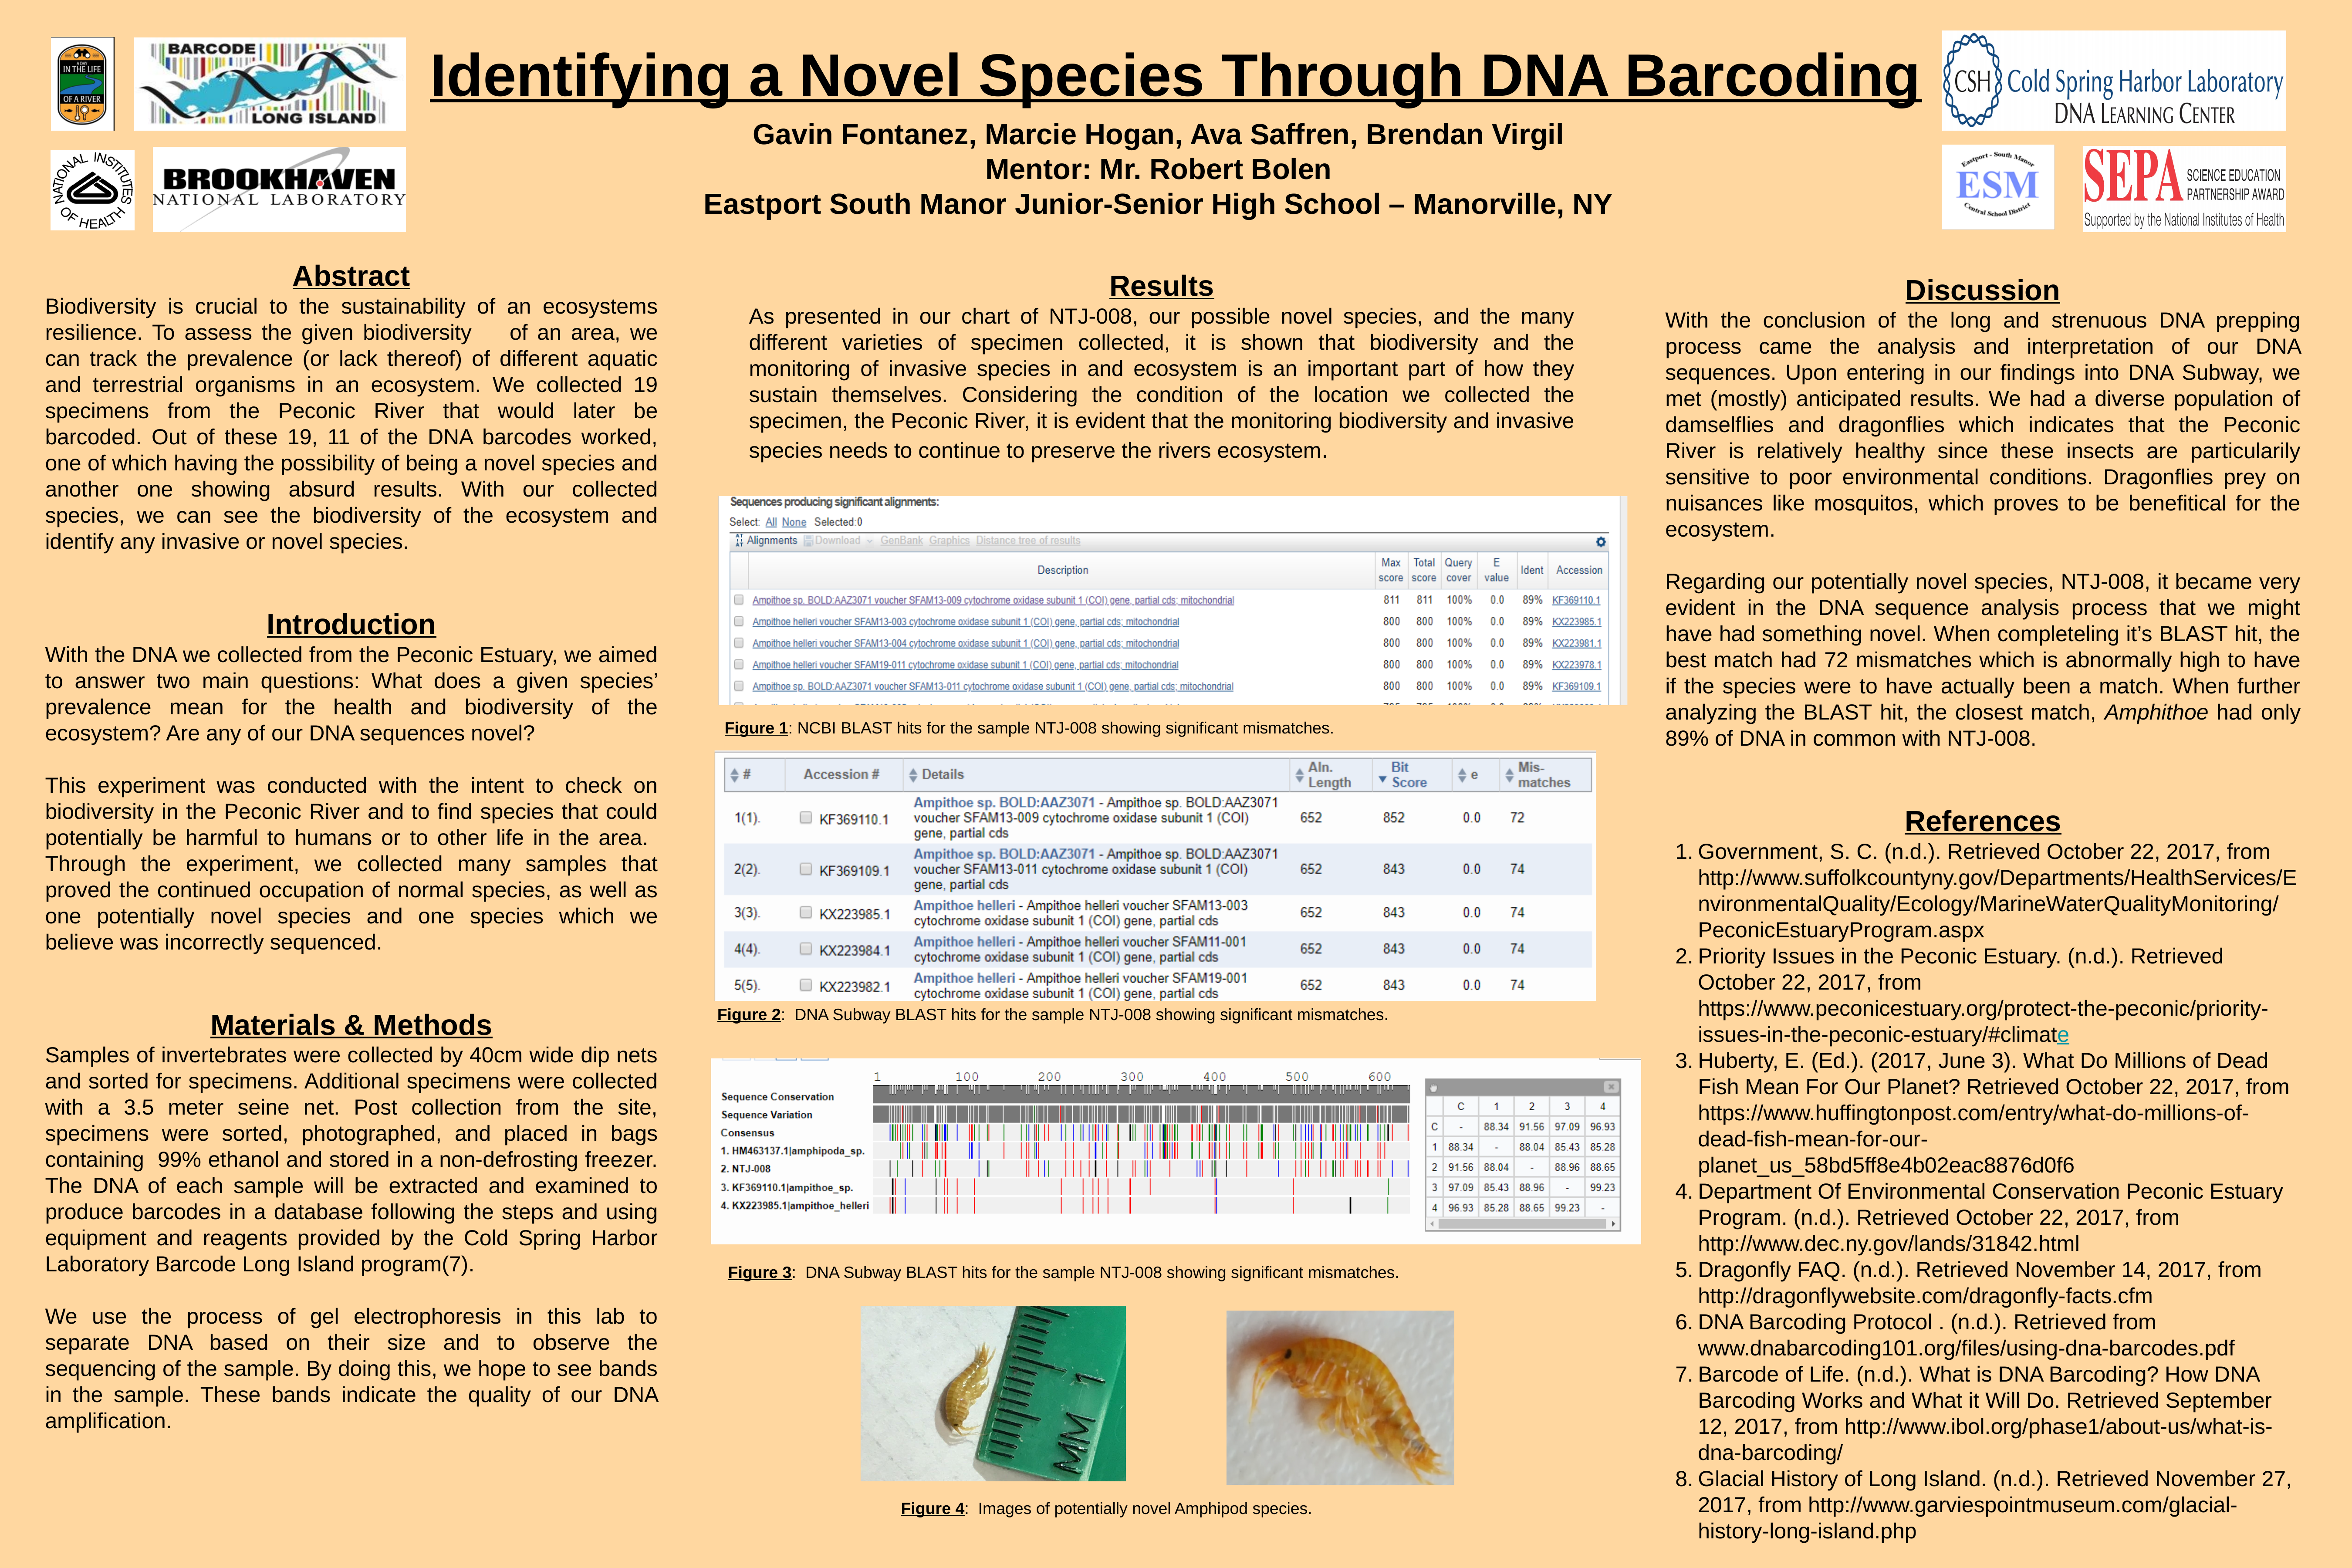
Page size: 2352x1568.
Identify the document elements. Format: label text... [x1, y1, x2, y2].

picture [860, 1260, 1126, 1527]
picture [1942, 30, 2286, 131]
picture [51, 37, 115, 131]
picture [714, 750, 1596, 1001]
picture [2083, 146, 2286, 232]
text_box Abstract Biodiversity is crucial to the sustainability of an ecosystems resilience. To assess the given biodiversity of an area, we can track the prevalence (or lack thereof) of different aquatic and terrestrial organisms in an ecosystem. We collected 19 specimens from the Peconic River that would later be barcoded. Out of these 19, 11 of the DNA barcodes worked, one of which having the possibility of being a novel species and another one showing absurd results. With our collected species, we can see the biodiversity of the ecosystem and identify any invasive or novel species. Introduction With the DNA we collected from the Peconic Estuary, we aimed to answer two main questions: What does a given species’ prevalence mean for the health and biodiversity of the ecosystem? Are any of our DNA sequences novel? This experiment was conducted with the intent to check on biodiversity in the Peconic River and to find species that could potentially be harmful to humans or to other life in the area. Through the experiment, we collected many samples that proved the continued occupation of normal species, as well as one potentially novel species and one species which we believe was incorrectly sequenced. Materials & Methods Samples of invertebrates were collected by 40cm wide dip nets and sorted for specimens. Additional specimens were collected with a 3.5 meter seine net. Post collection from the site, specimens were sorted, photographed, and placed in bags containing 99% ethanol and stored in a non-defrosting freezer. The DNA of each sample will be extracted and examined to produce barcodes in a database following the steps and using equipment and reagents provided by the Cold Spring Harbor Laboratory Barcode Long Island program(7). We use the process of gel electrophoresis in this lab to separate DNA based on their size and to observe the sequencing of the sample. By doing this, we hope to see bands in the sample. These bands indicate the quality of our DNA amplification. [38, 250, 665, 1568]
picture [1942, 144, 2056, 230]
picture [1227, 1283, 1454, 1512]
text_box Figure 4: Images of potentially novel Amphipod species. [894, 1494, 1507, 1536]
picture [134, 37, 406, 131]
picture [718, 496, 1628, 705]
text_box Discussion With the conclusion of the long and strenuous DNA prepping process came the analysis and interpretation of our DNA sequences. Upon entering in our findings into DNA Subway, we met (mostly) anticipated results. We had a diverse population of damselflies and dragonflies which indicates that the Peconic River is relatively healthy since these insects are particularily sensitive to poor environmental conditions. Dragonflies prey on nuisances like mosquitos, which proves to be benefitical for the ecosystem. Regarding our potentially novel species, NTJ-008, it became very evident in the DNA sequence analysis process that we might have had something novel. When completeling it’s BLAST hit, the best match had 72 mismatches which is abnormally high to have if the species were to have actually been a match. When further analyzing the BLAST hit, the closest match, Amphithoe had only 89% of DNA in common with NTJ-008. References Government, S. C. (n.d.). Retrieved October 22, 2017, from http://www.suffolkcountyny.gov/Departments/HealthServices/EnvironmentalQuality/Ecology/MarineWaterQualityMonitoring/PeconicEstuaryProgram.aspx Priority Issues in the Peconic Estuary. (n.d.). Retrieved October 22, 2017, from https://www.peconicestuary.org/protect-the-peconic/priority-issues-in-the-peconic-estuary/#climate Huberty, E. (Ed.). (2017, June 3). What Do Millions of Dead Fish Mean For Our Planet? Retrieved October 22, 2017, from https://www.huffingtonpost.com/entry/what-do-millions-of-dead-fish-mean-for-our-planet_us_58bd5ff8e4b02eac8876d0f6 Department Of Environmental Conservation Peconic Estuary Program. (n.d.). Retrieved October 22, 2017, from http://www.dec.ny.gov/lands/31842.html Dragonfly FAQ. (n.d.). Retrieved November 14, 2017, from http://dragonflywebsite.com/dragonfly-facts.cfm DNA Barcoding Protocol . (n.d.). Retrieved from www.dnabarcoding101.org/files/using-dna-barcodes.pdf Barcode of Life. (n.d.). What is DNA Barcoding? How DNA Barcoding Works and What it Will Do. Retrieved September 12, 2017, from http://www.ibol.org/phase1/about-us/what-is-dna-barcoding/ Glacial History of Long Island. (n.d.). Retrieved November 27, 2017, from http://www.garviespointmuseum.com/glacial-history-long-island.php Acknowledgements We would like to thank our mentors, Mr. Robert Bolen, Dr. Aleida Perez, Mr. Dan Williams as well as everyone at Brookhaven National Lab. Special thank to our field expert Mr. Scott Bronson. [1659, 264, 2308, 1102]
text_box Figure 2: DNA Subway BLAST hits for the sample NTJ-008 showing significant mismatches. [710, 1000, 1641, 1058]
text_box Gavin Fontanez, Marcie Hogan, Ava Saffren, Brendan Virgil Mentor: Mr. Robert Bolen Eastport South Manor Junior-Senior High School – Manorville, NY [586, 91, 1731, 170]
text_box Discussion With the conclusion of the long and strenuous DNA prepping process came the analysis and interpretation of our DNA sequences. Upon entering in our findings into DNA Subway, we met (mostly) anticipated results. We had a diverse population of damselflies and dragonflies which indicates that the Peconic River is relatively healthy since these insects are particularily sensitive to poor environmental conditions. Dragonflies prey on nuisances like mosquitos, which proves to be benefitical for the ecosystem. Regarding our potentially novel species, NTJ-008, it became very evident in the DNA sequence analysis process that we might have had something novel. When completeling it’s BLAST hit, the best match had 72 mismatches which is abnormally high to have if the species were to have actually been a match. When further analyzing the BLAST hit, the closest match, Amphithoe had only 89% of DNA in common with NTJ-008. References Government, S. C. (n.d.). Retrieved October 22, 2017, from http://www.suffolkcountyny.gov/Departments/HealthServices/EnvironmentalQuality/Ecology/MarineWaterQualityMonitoring/PeconicEstuaryProgram.aspx Priority Issues in the Peconic Estuary. (n.d.). Retrieved October 22, 2017, from https://www.peconicestuary.org/protect-the-peconic/priority-issues-in-the-peconic-estuary/#climate Huberty, E. (Ed.). (2017, June 3). What Do Millions of Dead Fish Mean For Our Planet? Retrieved October 22, 2017, from https://www.huffingtonpost.com/entry/what-do-millions-of-dead-fish-mean-for-our-planet_us_58bd5ff8e4b02eac8876d0f6 Department Of Environmental Conservation Peconic Estuary Program. (n.d.). Retrieved October 22, 2017, from http://www.dec.ny.gov/lands/31842.html Dragonfly FAQ. (n.d.). Retrieved November 14, 2017, from http://dragonflywebsite.com/dragonfly-facts.cfm DNA Barcoding Protocol . (n.d.). Retrieved from www.dnabarcoding101.org/files/using-dna-barcodes.pdf Barcode of Life. (n.d.). What is DNA Barcoding? How DNA Barcoding Works and What it Will Do. Retrieved September 12, 2017, from http://www.ibol.org/phase1/about-us/what-is-dna-barcoding/ Glacial History of Long Island. (n.d.). Retrieved November 27, 2017, from http://www.garviespointmuseum.com/glacial-history-long-island.php Acknowledgements We would like to thank our mentors, Mr. Robert Bolen, Dr. Aleida Perez, Mr. Dan Williams as well as everyone at Brookhaven National Lab. Special thank to our field expert Mr. Scott Bronson. [1659, 1199, 2308, 1568]
picture [51, 150, 135, 230]
picture [153, 147, 406, 232]
text_box [1645, 1102, 2352, 1199]
text_box Results As presented in our chart of NTJ-008, our possible novel species, and the many different varieties of specimen collected, it is shown that biodiversity and the monitoring of invasive species in and ecosystem is an important part of how they sustain themselves. Considering the condition of the location we collected the specimen, the Peconic River, it is evident that the monitoring biodiversity and invasive species needs to continue to preserve the rivers ecosystem. [742, 260, 1582, 496]
picture [710, 1058, 1642, 1244]
text_box Figure 1: NCBI BLAST hits for the sample NTJ-008 showing significant mismatches. [718, 714, 1600, 756]
text_box Figure 3: DNA Subway BLAST hits for the sample NTJ-008 showing significant mismatches. [721, 1259, 1550, 1300]
text_box Identifying a Novel Species Through DNA Barcoding [389, 11, 1963, 180]
